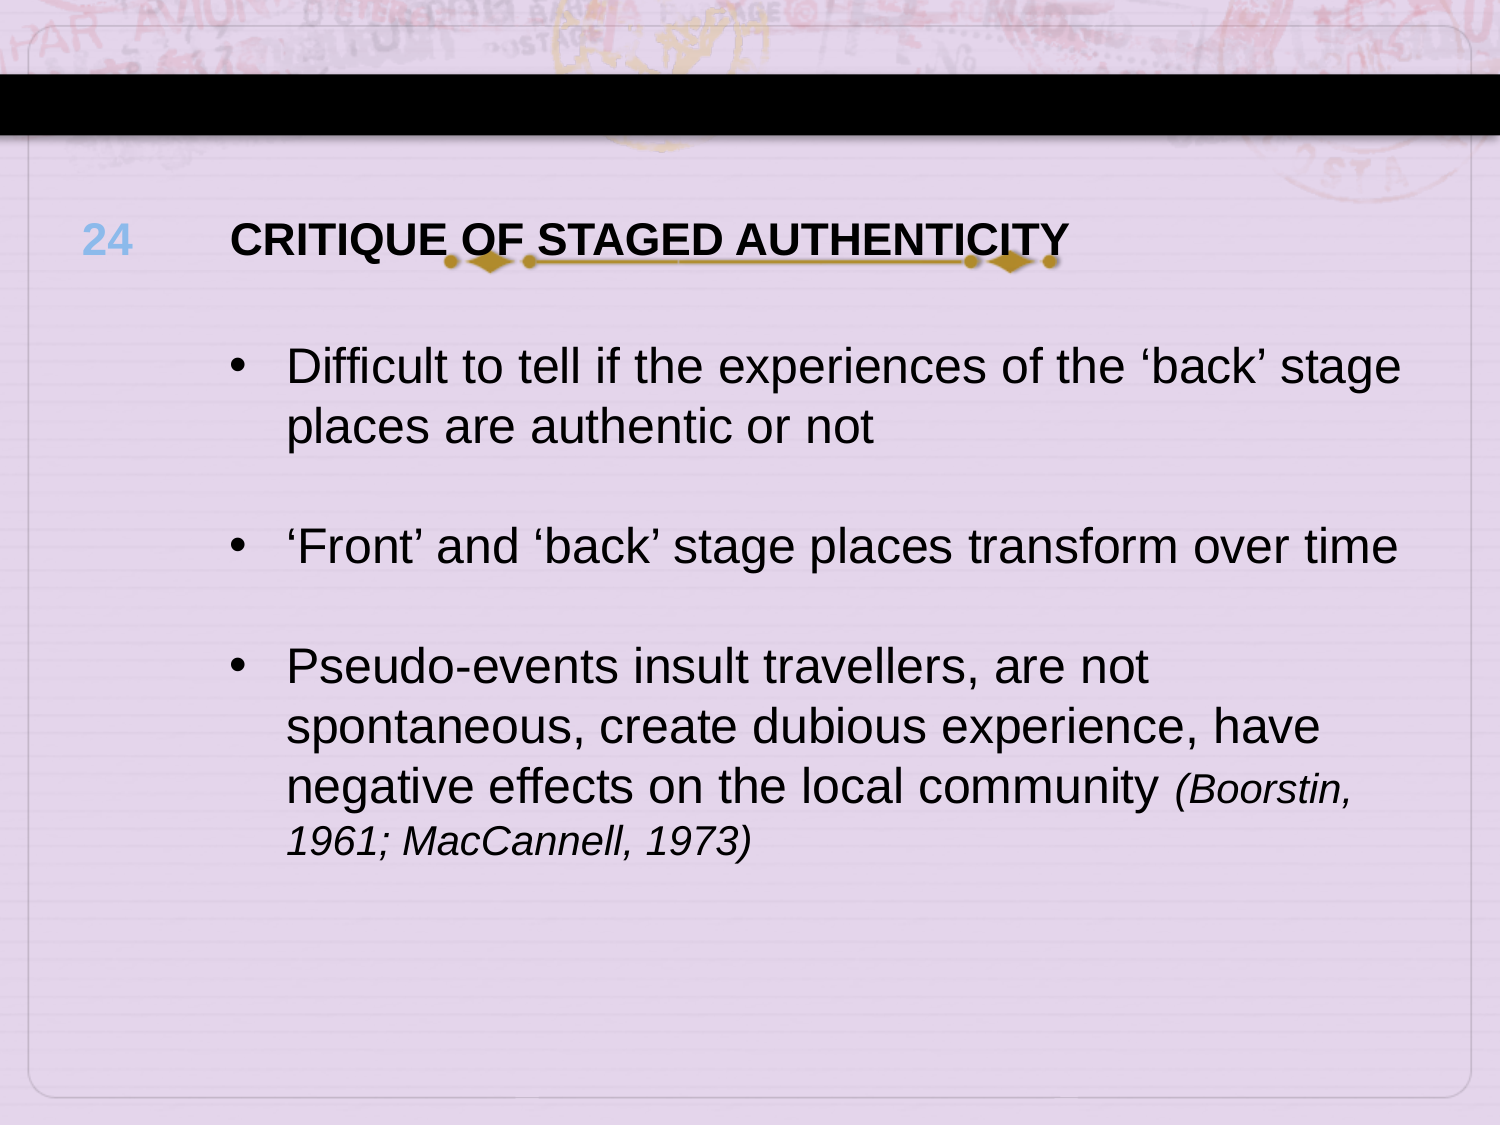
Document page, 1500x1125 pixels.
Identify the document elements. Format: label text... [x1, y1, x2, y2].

text_box CRITIQUE OF STAGED AUTHENTICITY [215, 202, 1396, 272]
text_box Difficult to tell if the experiences of the ‘back’ stage places are authentic or not ‘Front’ and ‘back’ stage places transform over time Pseudo-events insult travellers, are not spontaneous, create dubious experience, have negative effects on the local community (Boorstin, 1961; MacCannell, 1973) [215, 326, 1446, 932]
picture [0, 0, 1500, 74]
text_box 24 [0, 202, 215, 272]
text_box [0, 74, 1500, 136]
picture [0, 136, 1500, 1125]
